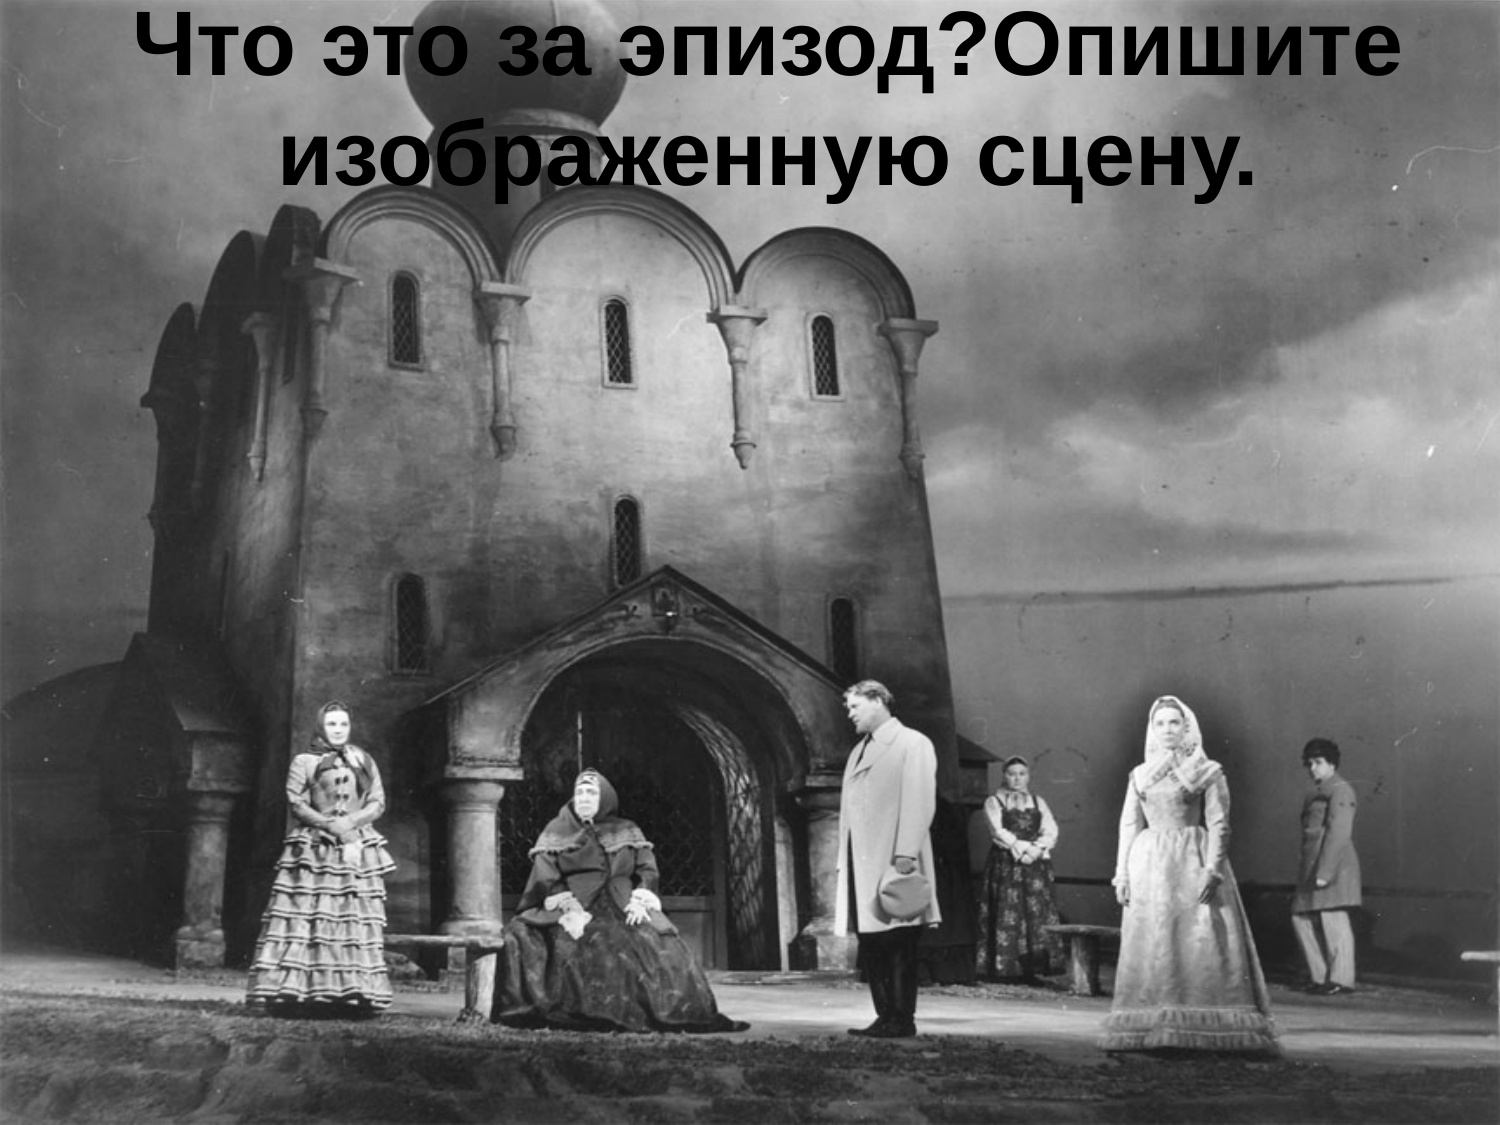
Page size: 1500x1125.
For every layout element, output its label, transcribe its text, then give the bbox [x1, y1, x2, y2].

picture [0, 0, 1500, 1125]
title Что это за эпизод?Опишите изображенную сцену. [93, 0, 1444, 188]
